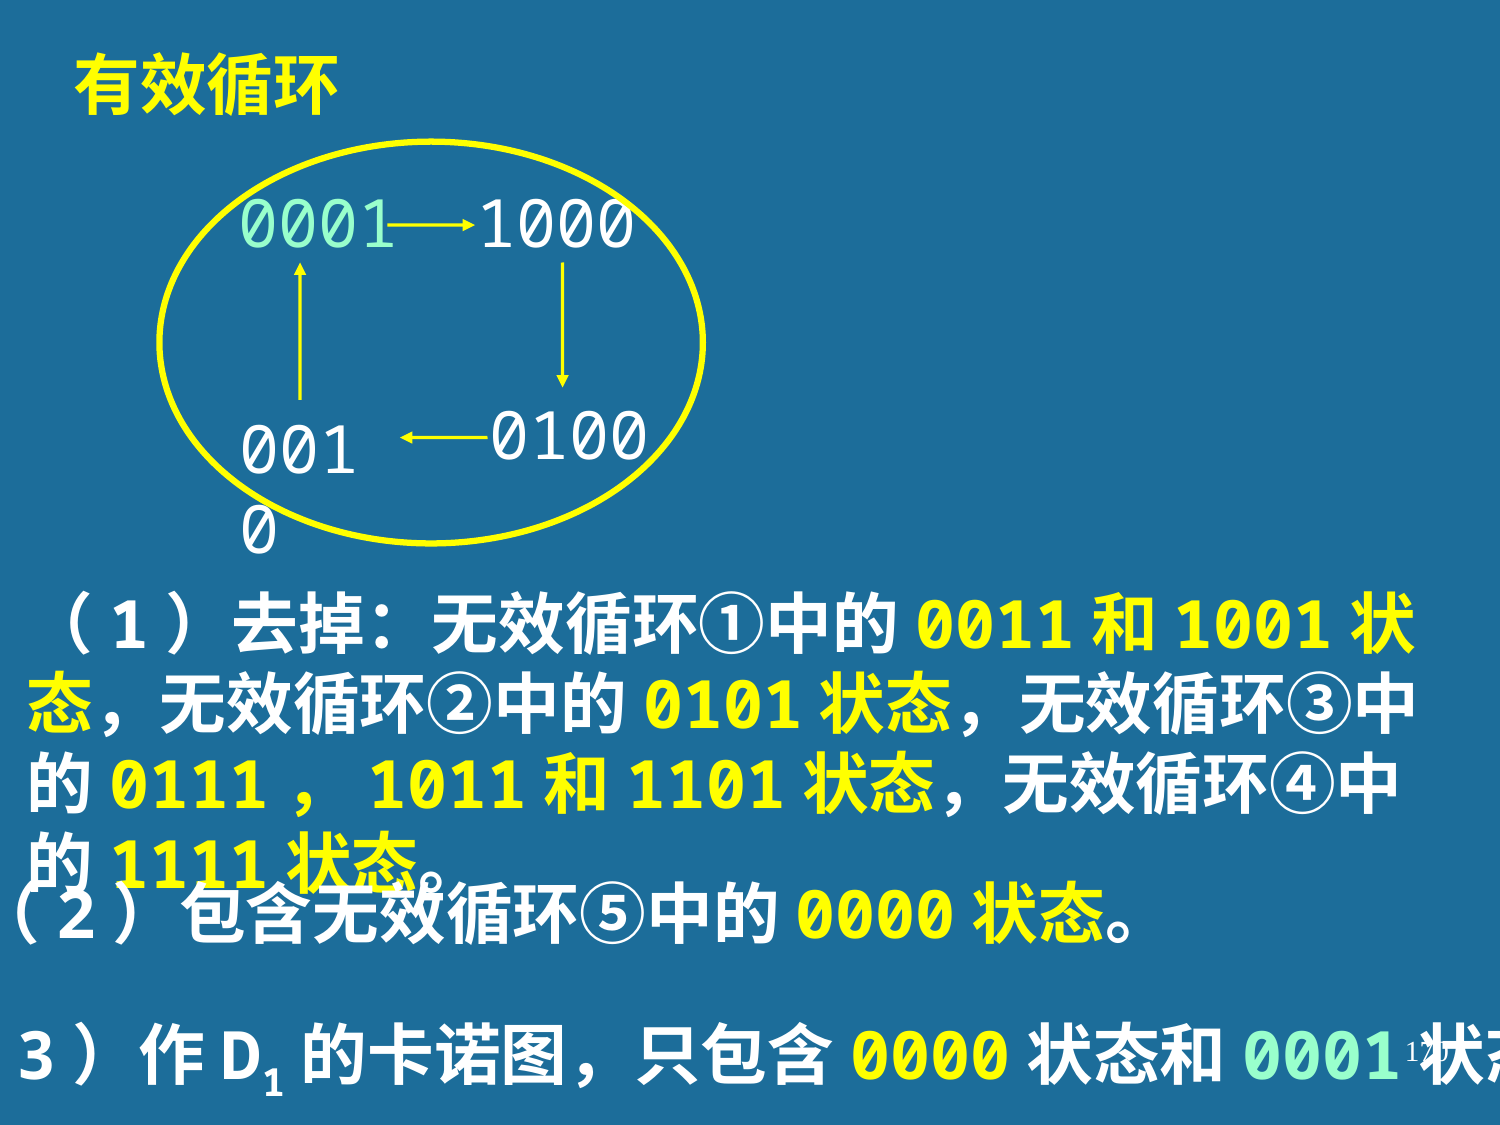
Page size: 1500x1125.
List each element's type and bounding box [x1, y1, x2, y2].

text_box [0, 141, 1453, 960]
text_box [0, 1005, 1500, 1112]
text_box [58, 35, 1313, 130]
